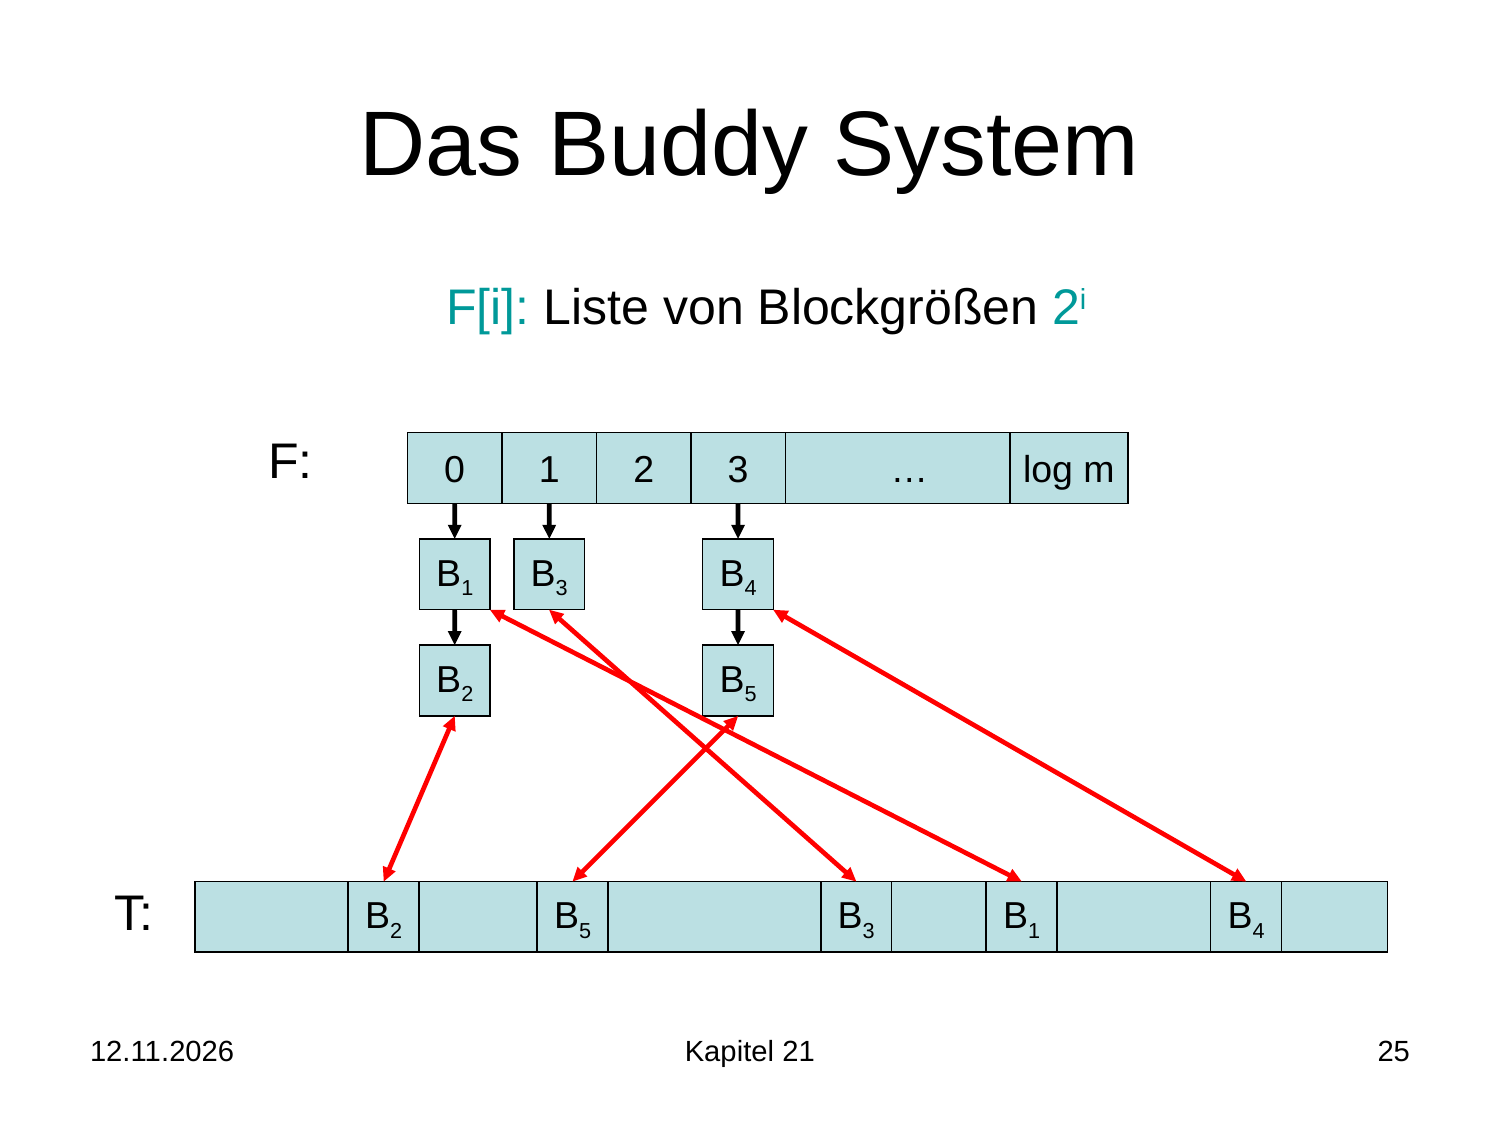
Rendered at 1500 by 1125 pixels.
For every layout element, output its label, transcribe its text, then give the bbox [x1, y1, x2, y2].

footer Kapitel 21 [512, 1024, 988, 1103]
text_box [773, 609, 1247, 882]
text_box T: [99, 872, 169, 948]
text_box [572, 716, 739, 882]
text_box 0 [407, 432, 501, 504]
text_box B2 [419, 645, 491, 716]
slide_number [74, 1024, 426, 1103]
text_box B3 [820, 881, 892, 953]
text_box B2 [348, 881, 419, 953]
text_box B4 [702, 538, 774, 610]
text_box B3 [513, 538, 585, 610]
text_box [1282, 881, 1388, 953]
text_box [448, 503, 461, 539]
text_box [892, 881, 986, 953]
text_box B5 [537, 881, 608, 953]
text_box [448, 609, 461, 646]
text_box 3 [690, 432, 785, 504]
text_box B4 [1210, 881, 1282, 953]
text_box [608, 881, 820, 953]
text_box log m [1009, 432, 1128, 504]
slide_number 25 [1074, 1024, 1426, 1103]
text_box [725, 730, 1022, 882]
text_box [731, 609, 745, 646]
text_box B5 [702, 645, 774, 716]
text_box … [785, 432, 1009, 504]
text_box [706, 749, 857, 882]
text_box F[i]: Liste von Blockgrößen 2i [431, 267, 1102, 342]
text_box [549, 609, 705, 748]
text_box [382, 716, 456, 882]
text_box 2 [596, 432, 690, 504]
text_box 1 [501, 432, 596, 504]
text_box [194, 881, 348, 953]
text_box [419, 881, 537, 953]
text_box B1 [986, 881, 1057, 953]
text_box [490, 609, 628, 681]
text_box B1 [419, 538, 491, 610]
title Das Buddy System [74, 44, 1426, 233]
text_box [731, 503, 745, 539]
text_box [1057, 881, 1210, 953]
text_box [543, 503, 556, 539]
text_box F: [253, 420, 329, 496]
